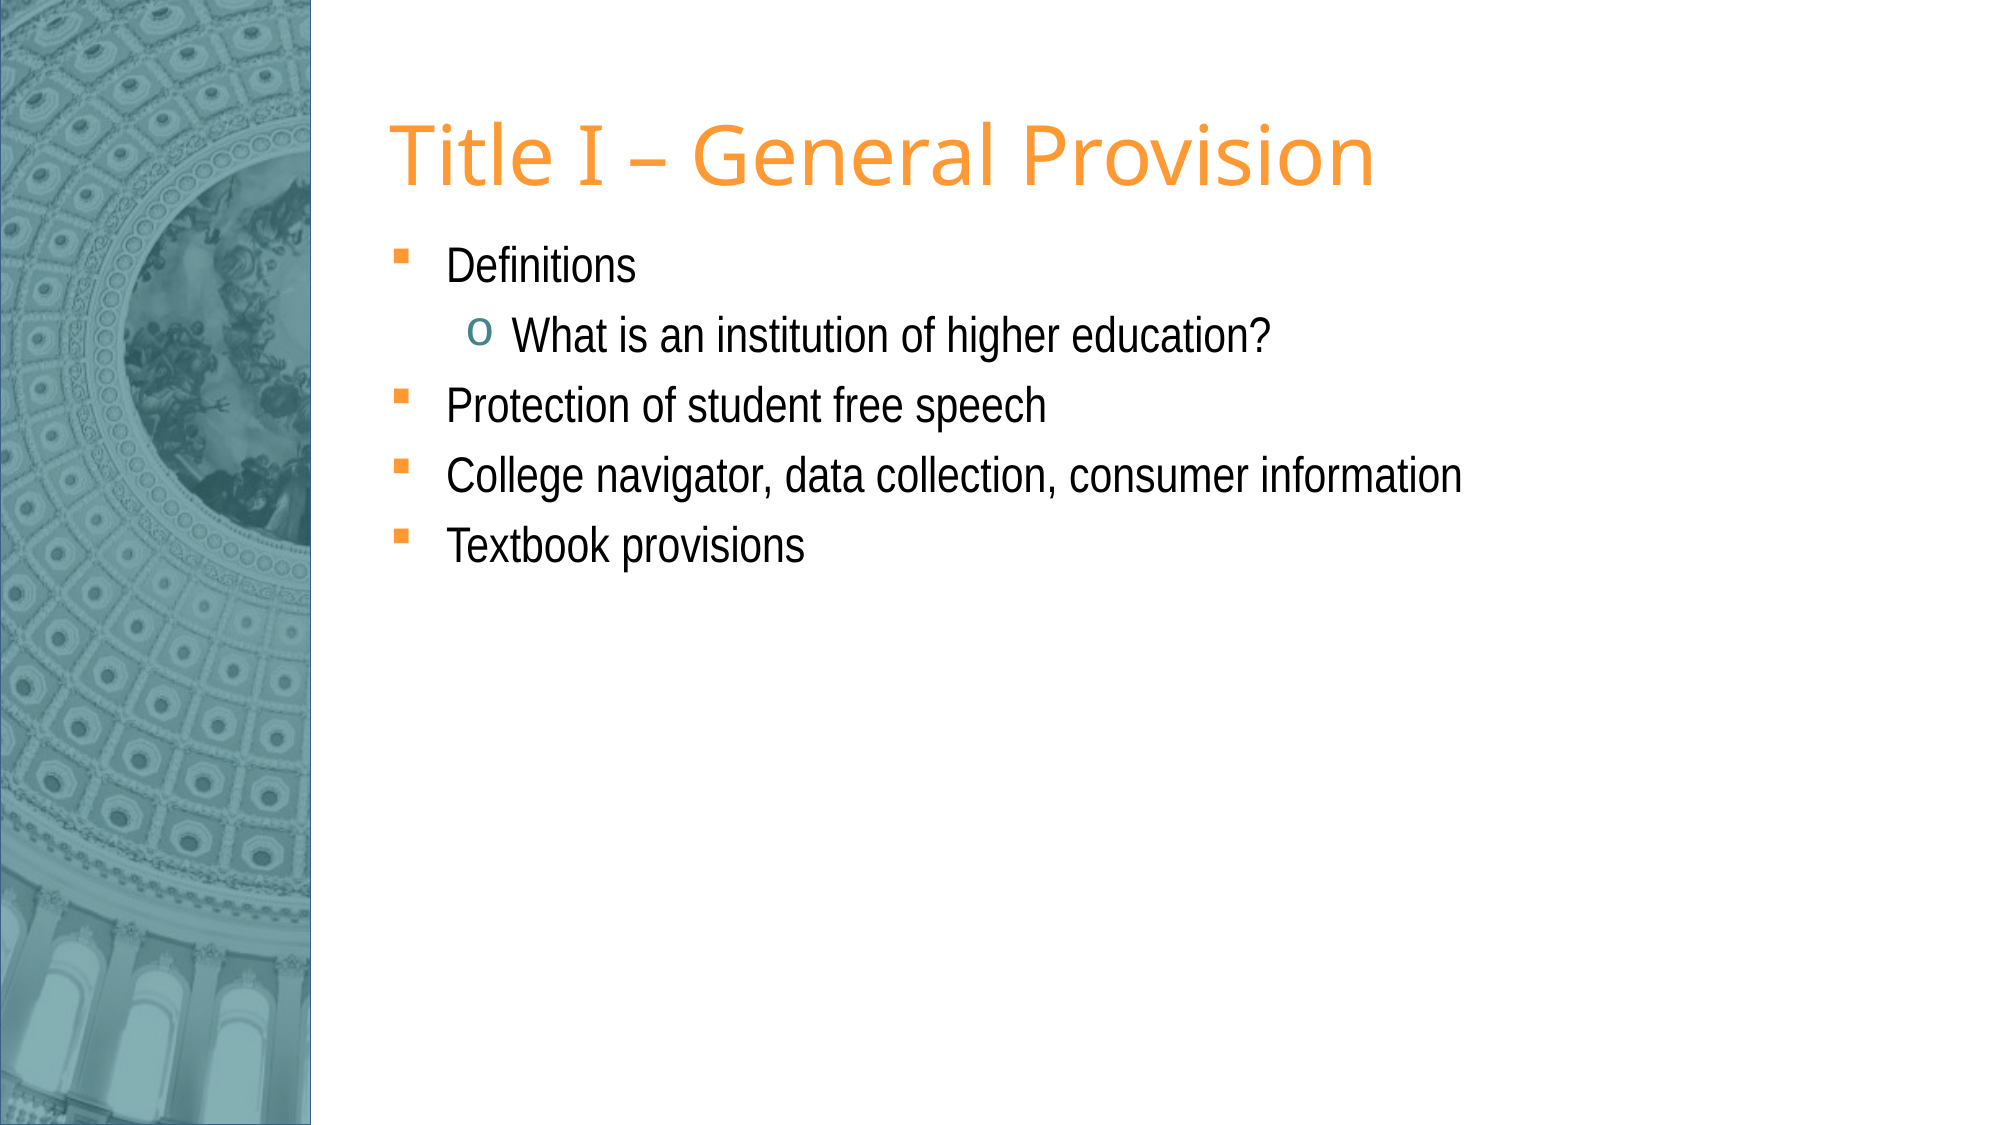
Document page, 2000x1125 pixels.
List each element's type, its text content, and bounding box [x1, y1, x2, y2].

title Title I – General Provision [374, 50, 1980, 254]
list Definitions What is an institution of higher education? Protection of student free speech College navigator, data collection, consumer information Textbook provisions [374, 224, 1915, 1050]
